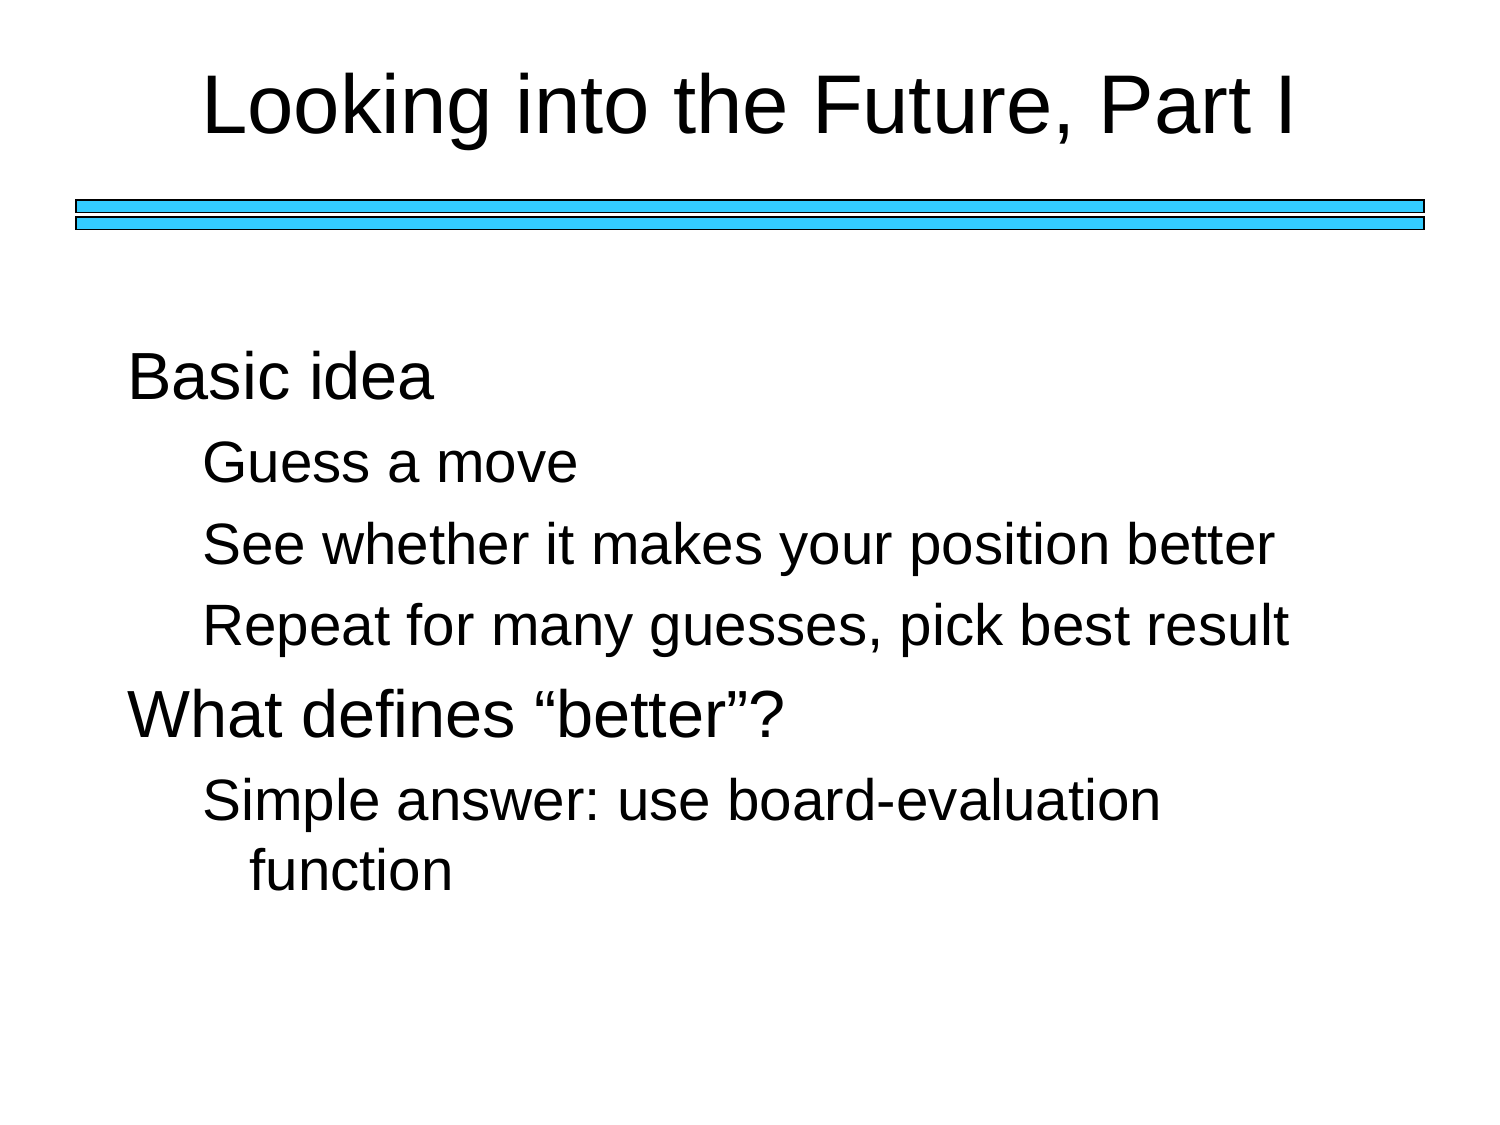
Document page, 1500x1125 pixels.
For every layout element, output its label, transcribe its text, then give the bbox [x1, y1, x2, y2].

title Looking into the Future, Part I [112, 24, 1388, 175]
list Basic idea Guess a move See whether it makes your position better Repeat for many guesses, pick best result What defines “better”? Simple answer: use board-evaluation function [112, 324, 1388, 1000]
